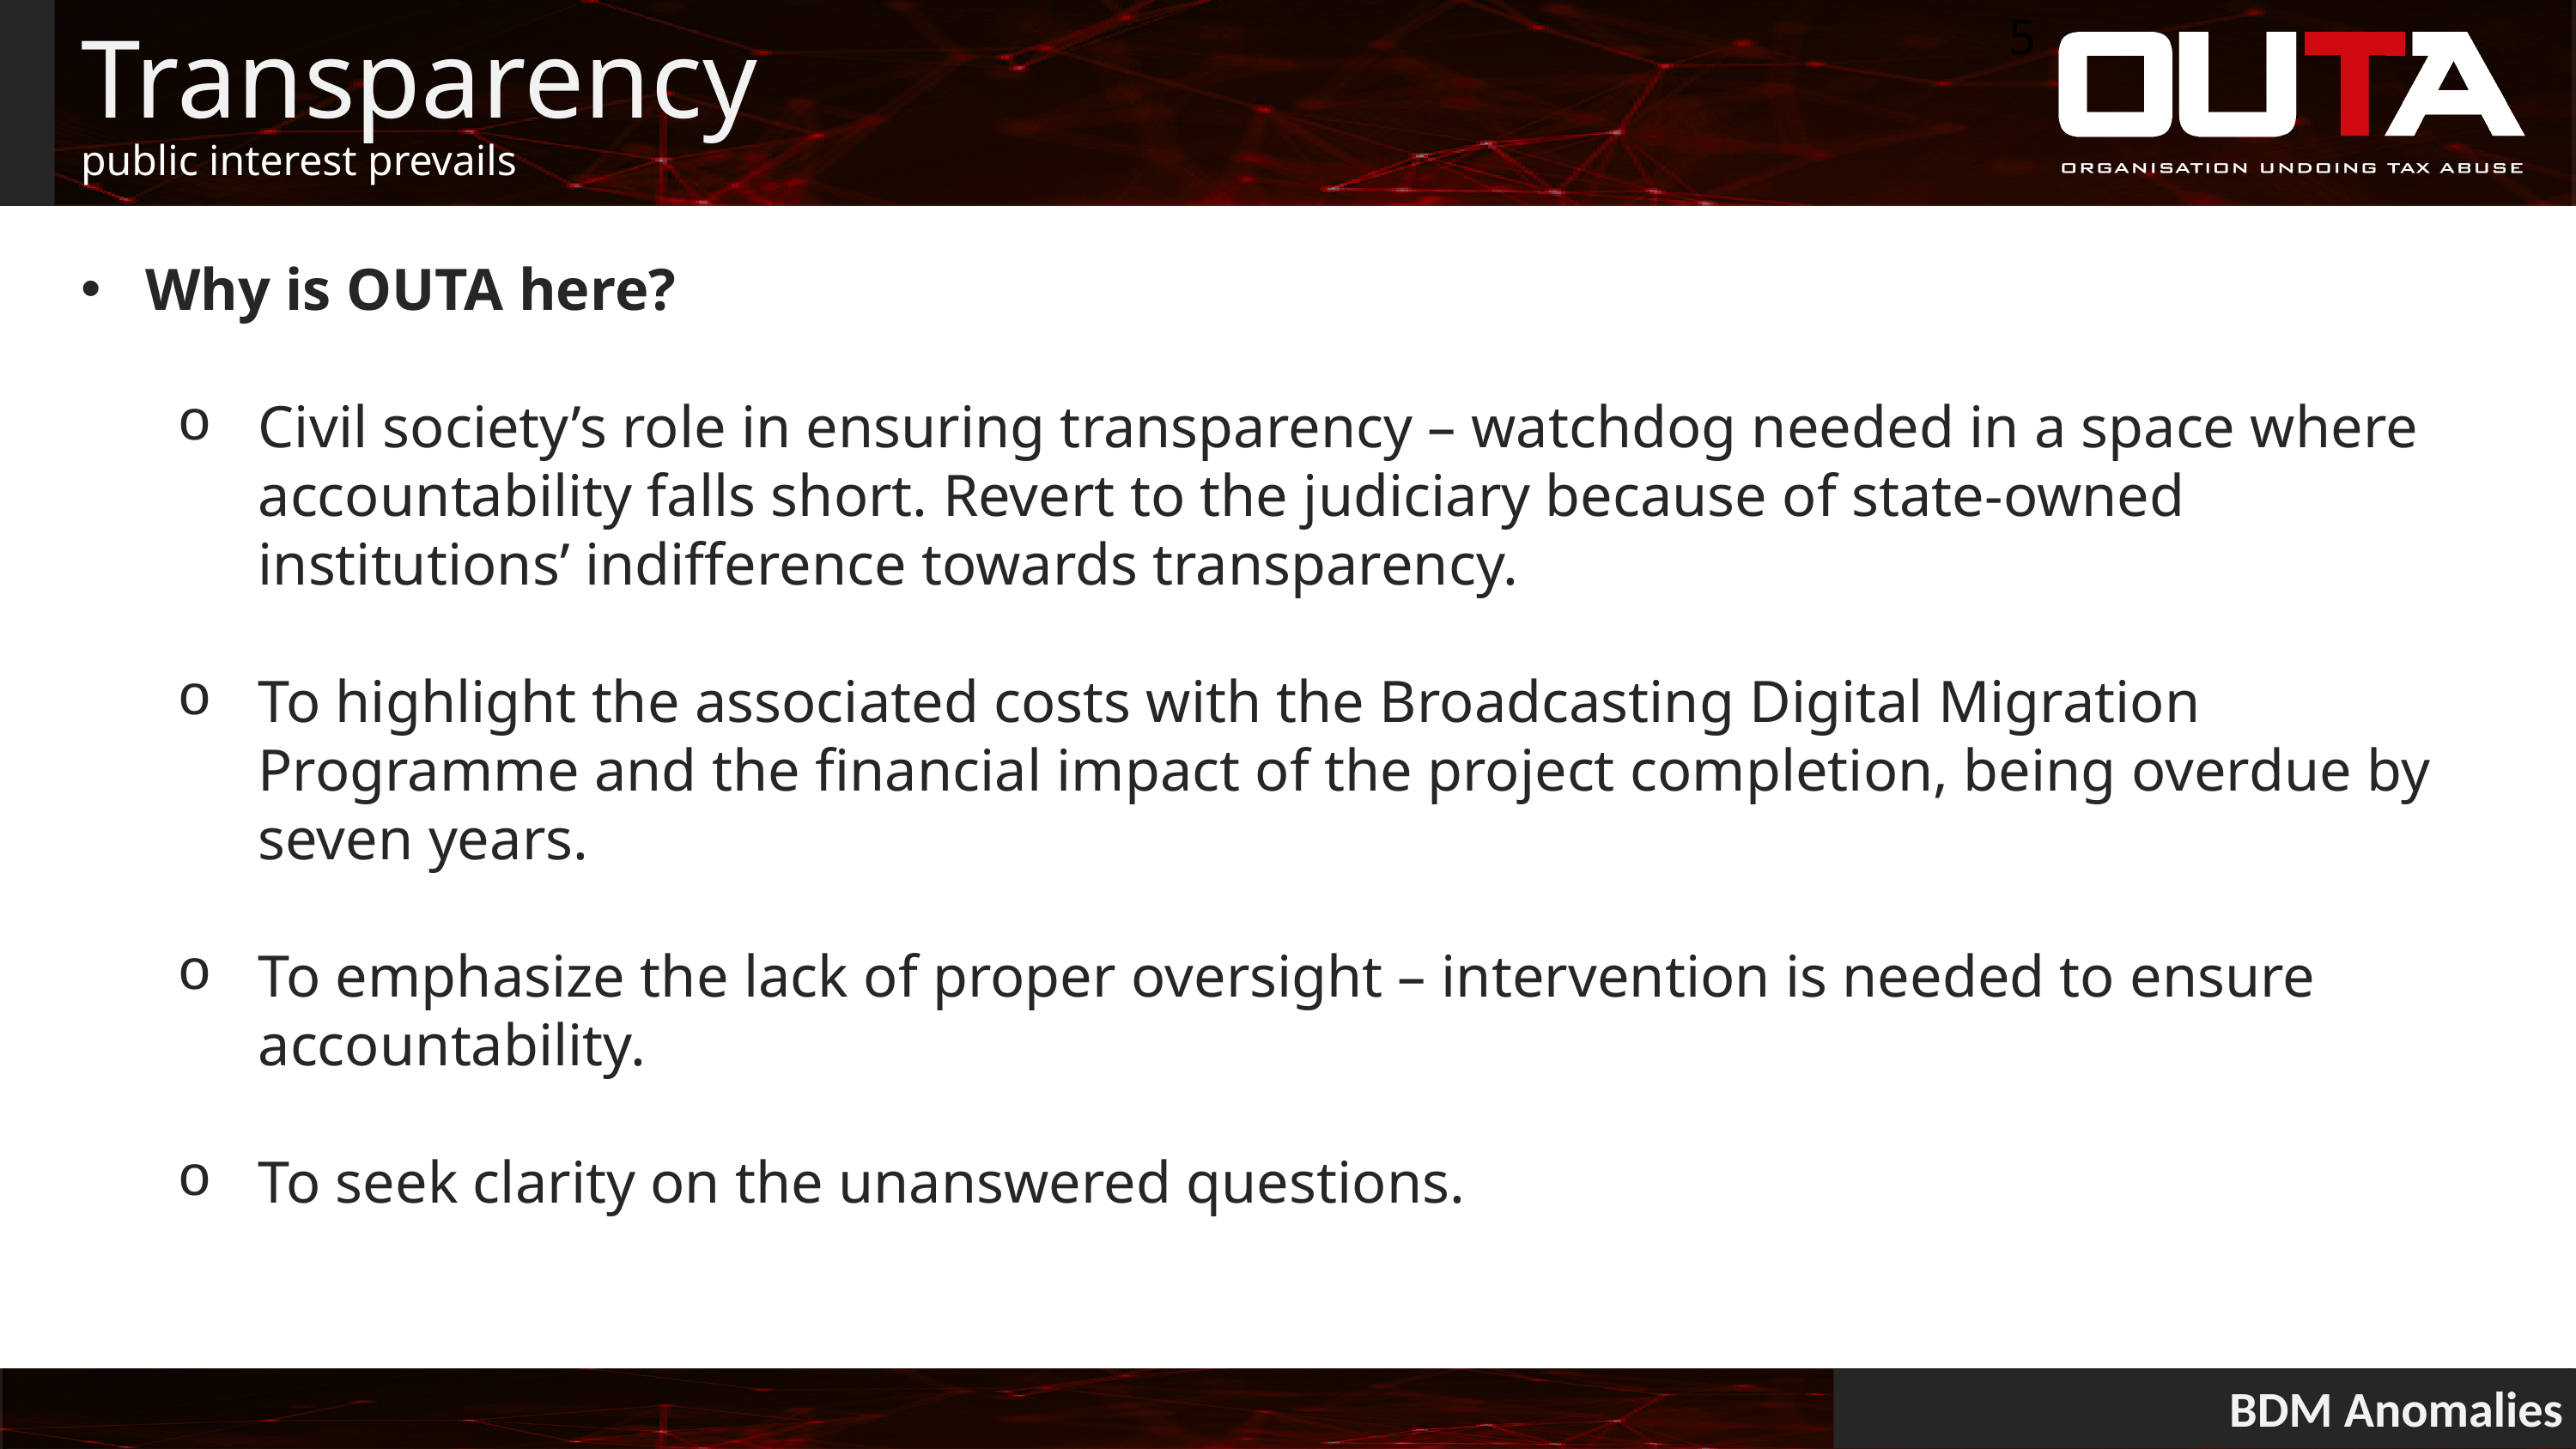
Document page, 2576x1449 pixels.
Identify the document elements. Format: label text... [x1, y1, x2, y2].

text_box Why is OUTA here? Civil society’s role in ensuring transparency – watchdog needed in a space where accountability falls short. Revert to the judiciary because of state-owned institutions’ indifference towards transparency. To highlight the associated costs with the Broadcasting Digital Migration Programme and the financial impact of the project completion, being overdue by seven years. To emphasize the lack of proper oversight – intervention is needed to ensure accountability. To seek clarity on the unanswered questions. [68, 246, 2455, 1337]
title Transparency [68, 18, 1996, 127]
subtitle public interest prevails [68, 127, 2555, 191]
picture [0, 1368, 1833, 1449]
slide_number 5 [1996, 0, 2576, 227]
footer BDM Anomalies [1706, 1368, 2576, 1446]
picture [55, 0, 1996, 206]
